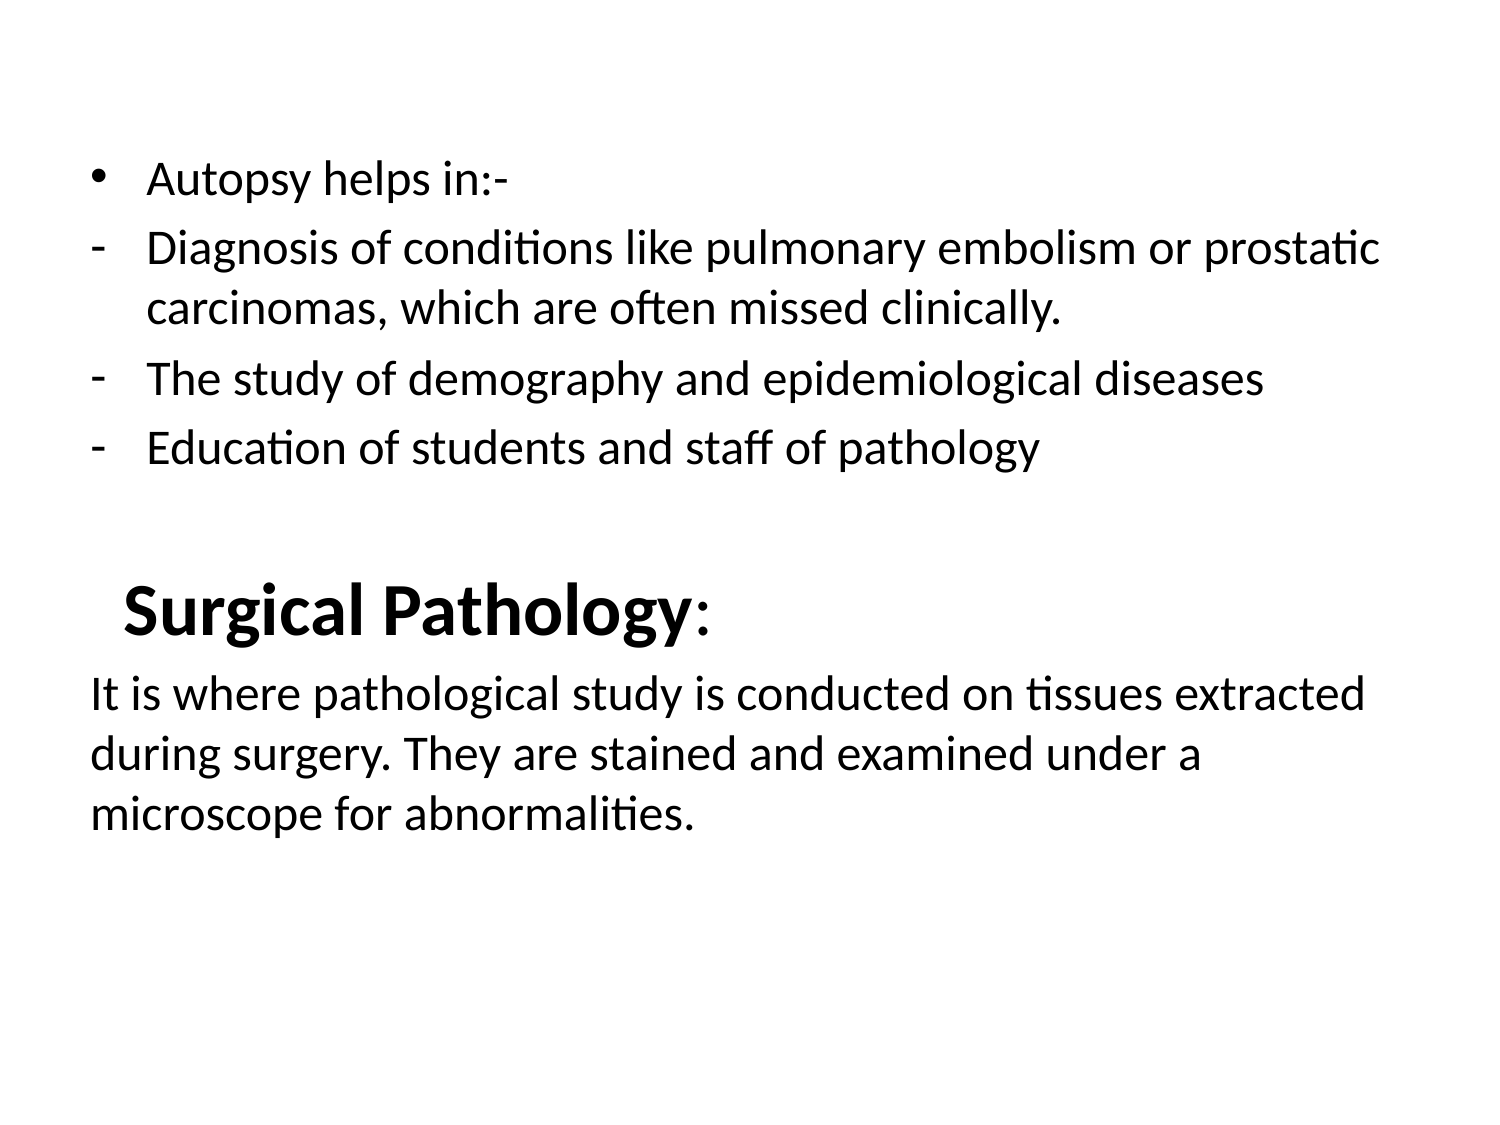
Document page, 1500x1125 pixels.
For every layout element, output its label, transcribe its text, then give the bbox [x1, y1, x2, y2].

list Autopsy helps in:- Diagnosis of conditions like pulmonary embolism or prostatic carcinomas, which are often missed clinically. The study of demography and epidemiological diseases Education of students and staff of pathology Surgical Pathology: It is where pathological study is conducted on tissues extracted during surgery. They are stained and examined under a microscope for abnormalities. [75, 137, 1425, 1005]
